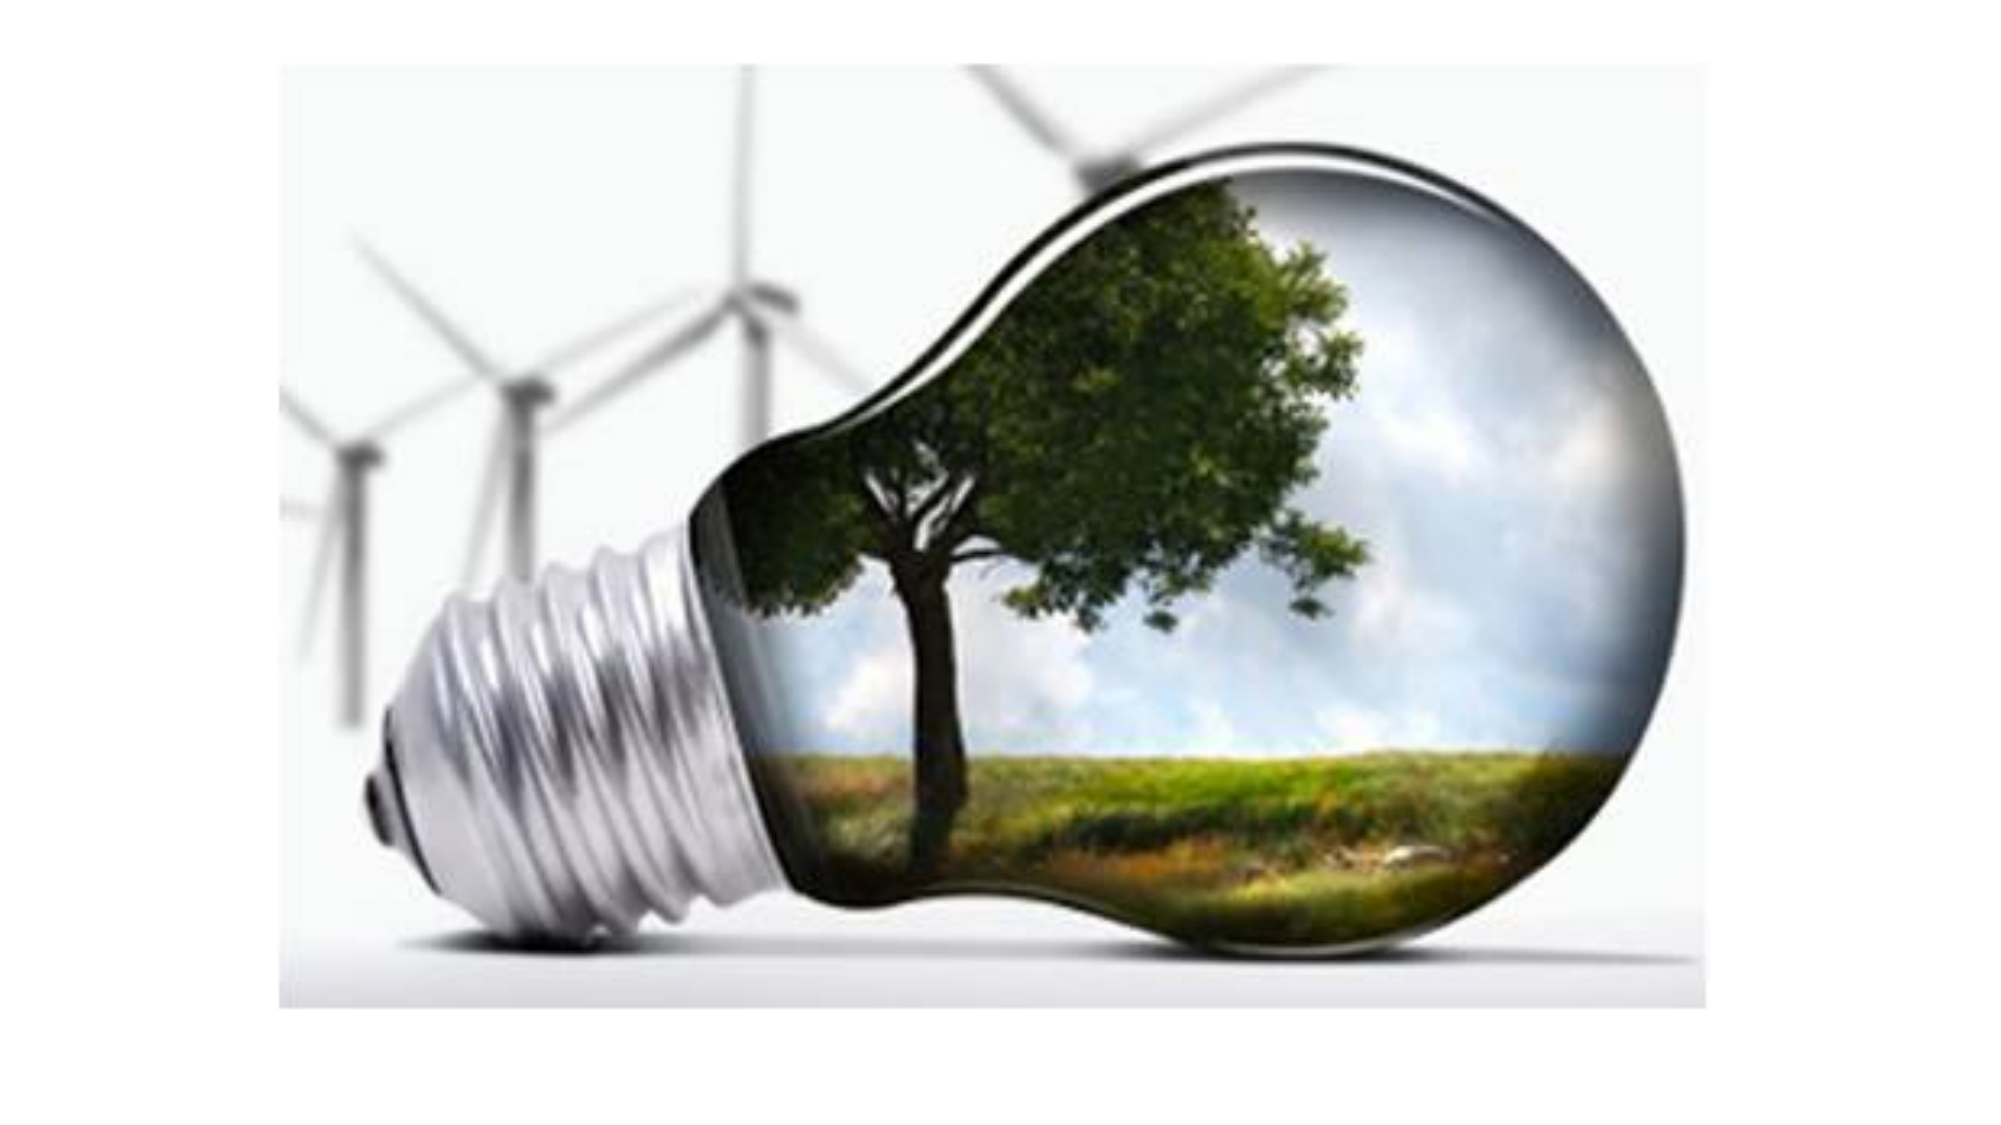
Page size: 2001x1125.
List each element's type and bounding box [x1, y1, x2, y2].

list [277, 62, 1710, 1013]
